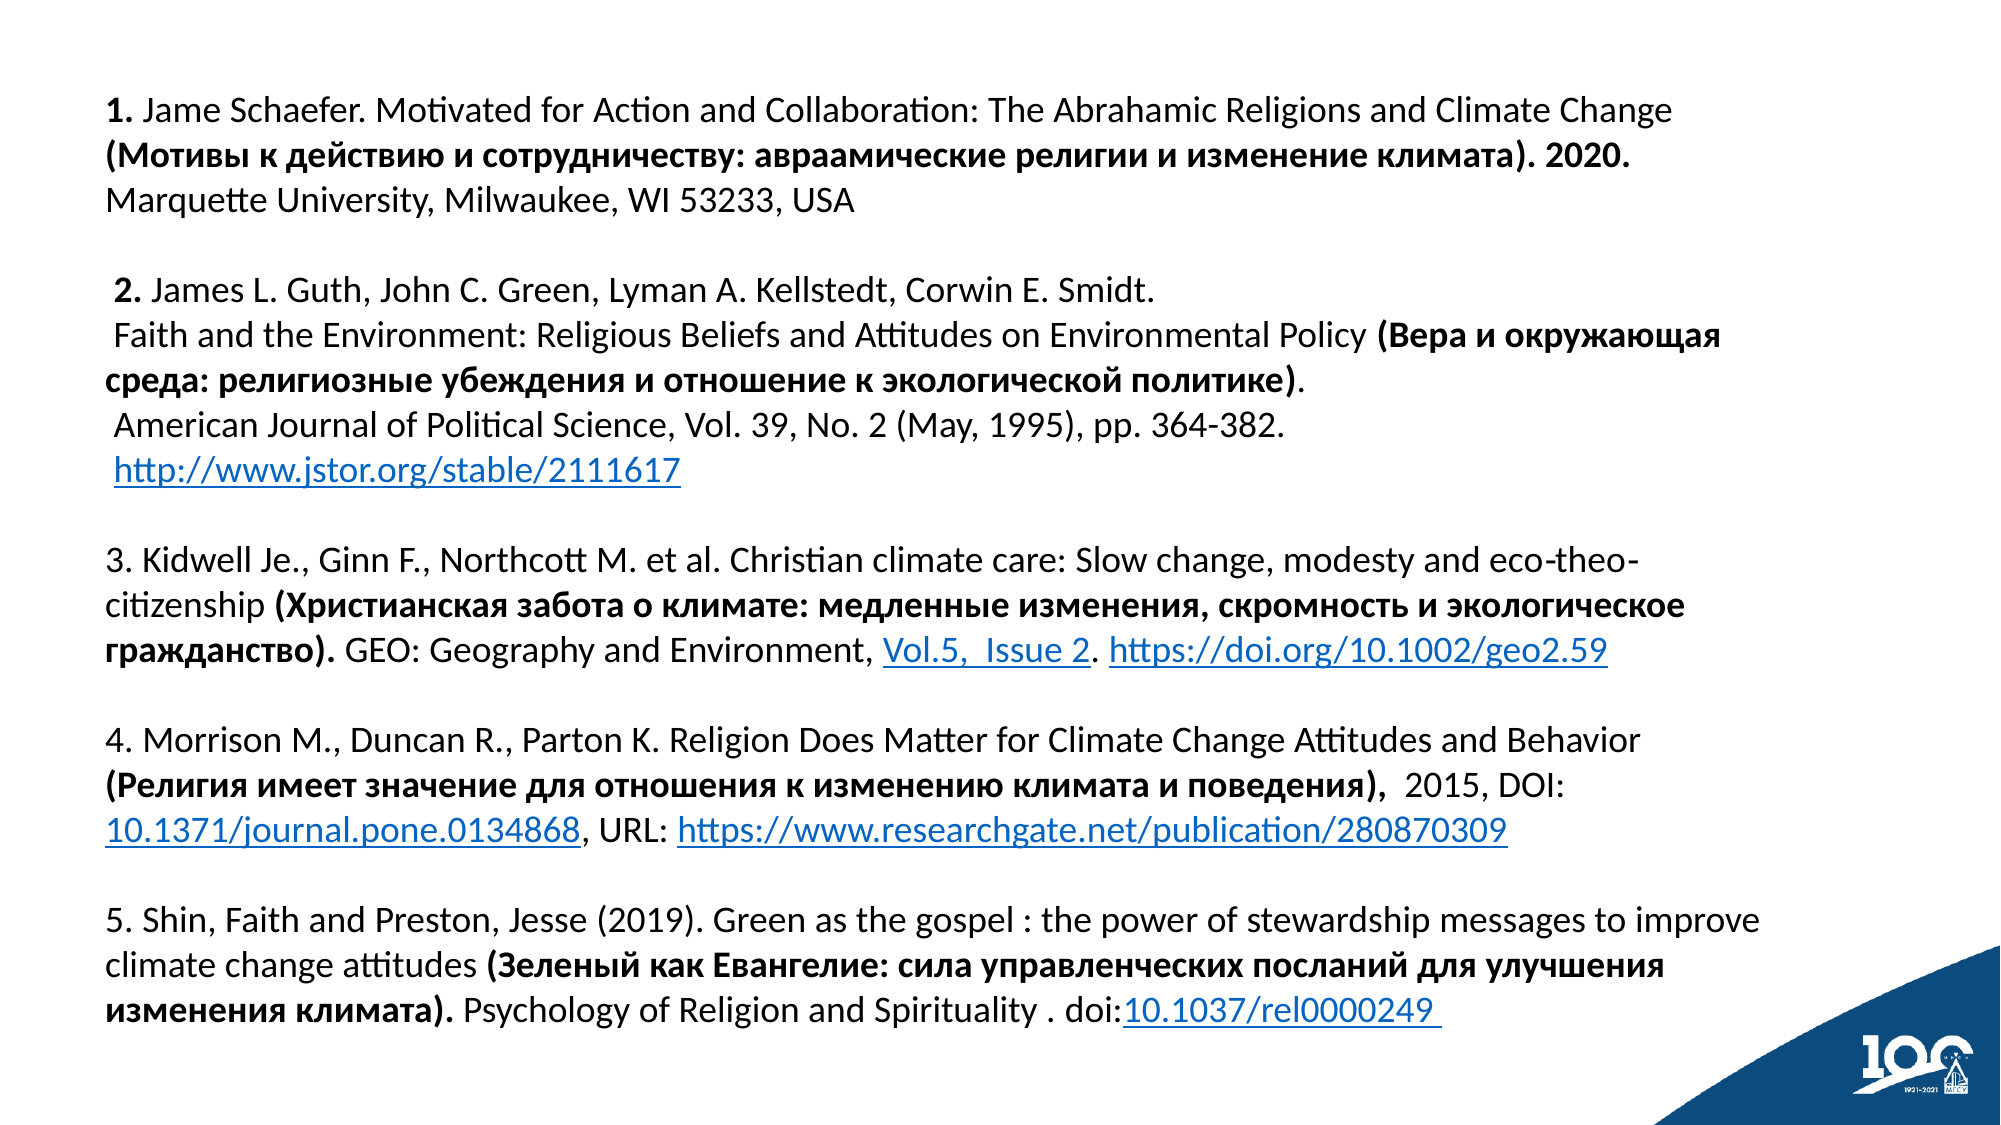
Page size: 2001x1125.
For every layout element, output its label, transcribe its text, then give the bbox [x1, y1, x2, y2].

text_box 1. Jame Schaefer. Motivated for Action and Collaboration: The Abrahamic Religions and Climate Change (Мотивы к действию и сотрудничеству: авраамические религии и изменение климата). 2020. Marquette University, Milwaukee, WI 53233, USA 2. James L. Guth, John C. Green, Lyman A. Kellstedt, Corwin E. Smidt. Faith and the Environment: Religious Beliefs and Attitudes on Environmental Policy (Вера и окружающая среда: религиозные убеждения и отношение к экологической политике). American Journal of Political Science, Vol. 39, No. 2 (May, 1995), pp. 364-382. http://www.jstor.org/stable/2111617 3. Kidwell Je., Ginn F., Northcott M. et al. Christian climate care: Slow change, modesty and eco‐theo‐citizenship (Христианская забота о климате: медленные изменения, скромность и экологическое гражданство). GEO: Geography and Environment, Vol.5, Issue 2. https://doi.org/10.1002/geo2.59 4. Morrison M., Duncan R., Parton K. Religion Does Matter for Climate Change Attitudes and Behavior (Религия имеет значение для отношения к изменению климата и поведения), 2015, DOI: 10.1371/journal.pone.0134868, URL: https://www.researchgate.net/publication/280870309 5. Shin, Faith and Preston, Jesse (2019). Green as the gospel : the power of stewardship messages to improve climate change attitudes (Зеленый как Евангелие: сила управленческих посланий для улучшения изменения климата). Psychology of Religion and Spirituality . doi:10.1037/rel0000249 [90, 78, 1792, 1038]
picture [528, 296, 2000, 1125]
